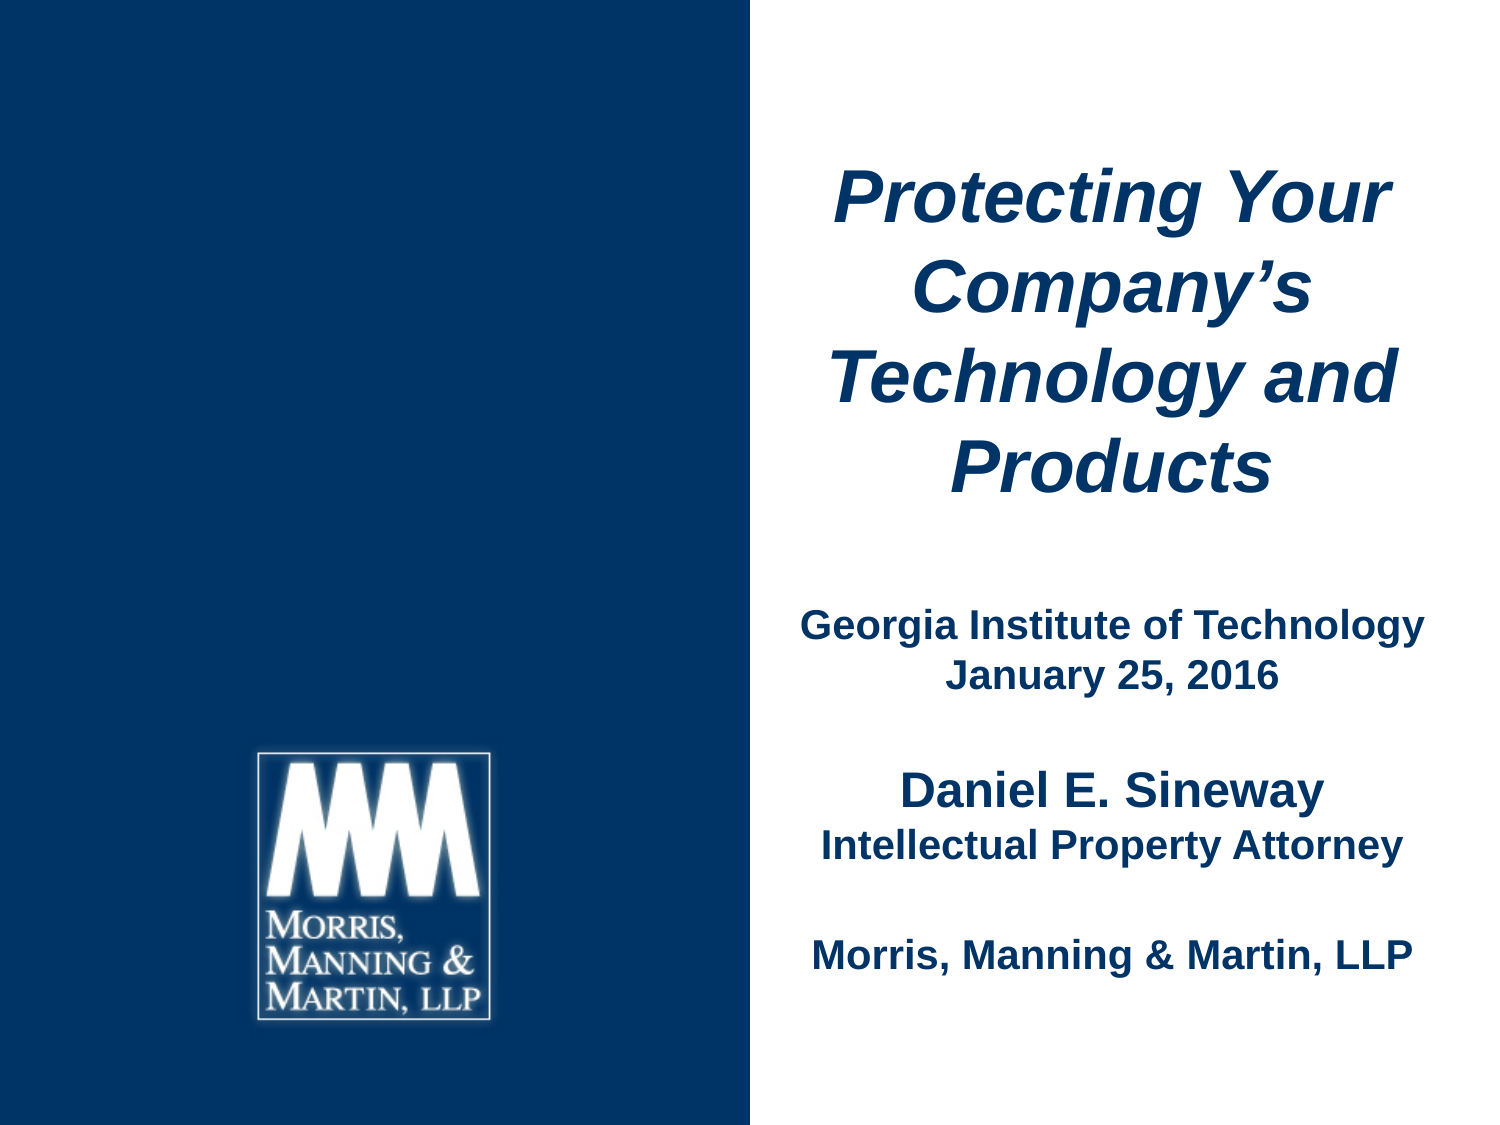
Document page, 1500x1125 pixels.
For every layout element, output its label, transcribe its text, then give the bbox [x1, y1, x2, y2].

title Protecting Your Company’s Technology and Products Georgia Institute of Technology January 25, 2016 Daniel E. Sineway Intellectual Property Attorney Morris, Manning & Martin, LLP [754, 68, 1475, 1057]
picture [0, 0, 751, 1125]
